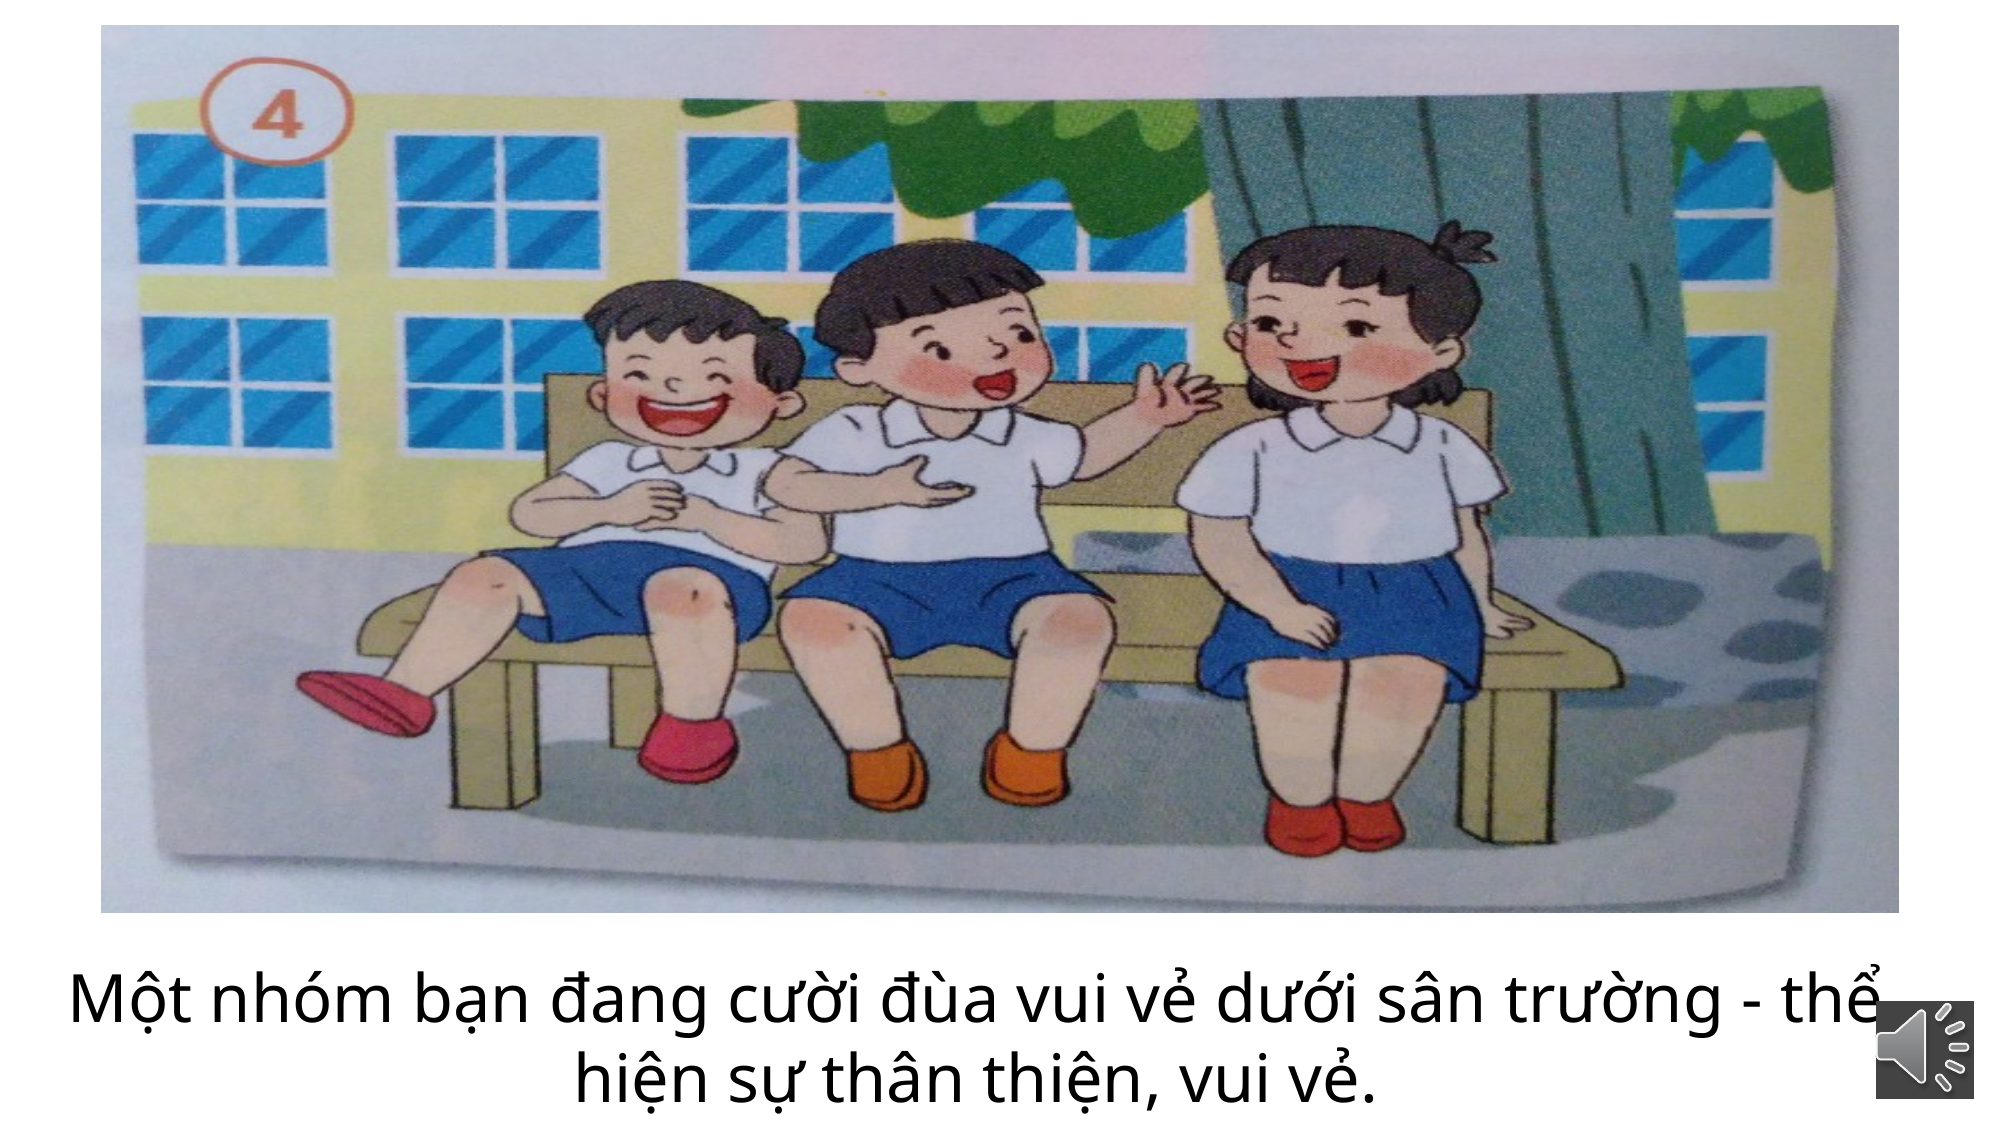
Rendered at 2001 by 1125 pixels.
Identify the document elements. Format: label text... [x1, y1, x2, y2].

text_box Một nhóm bạn đang cười đùa vui vẻ dưới sân trường - thể hiện sự thân thiện, vui vẻ. [0, 948, 1977, 1123]
picture [1874, 999, 1975, 1100]
picture [100, 25, 1899, 913]
